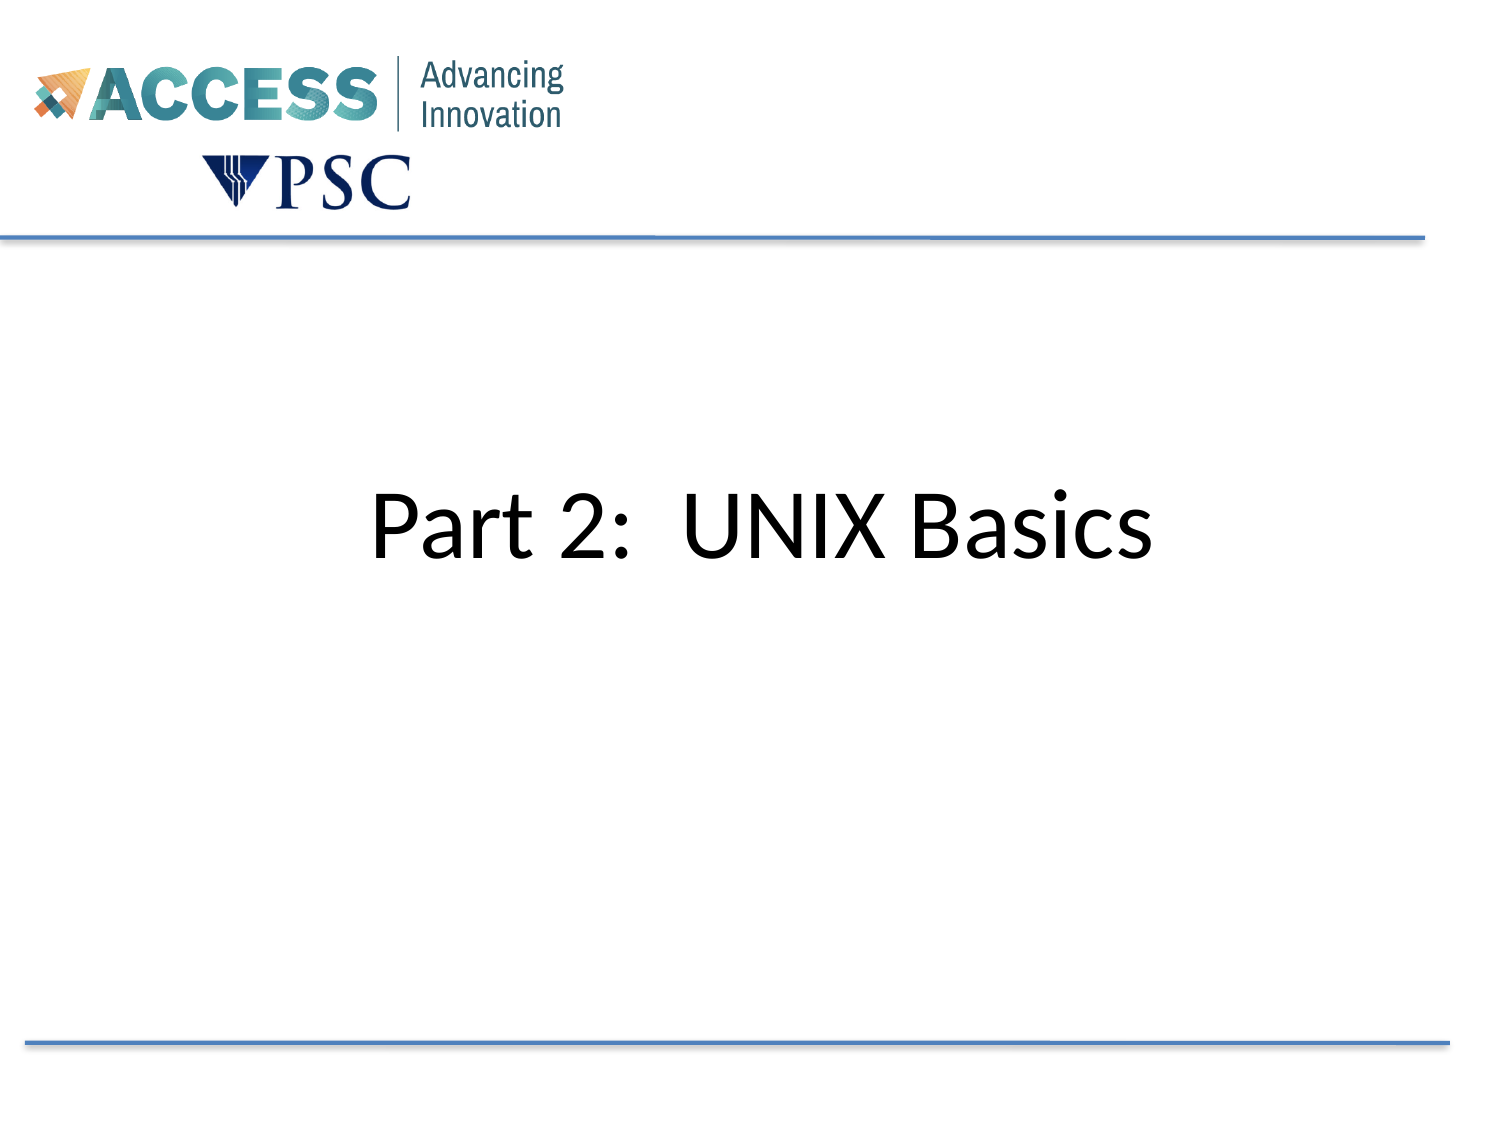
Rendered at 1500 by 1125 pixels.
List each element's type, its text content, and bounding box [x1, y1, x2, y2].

picture [24, 43, 574, 222]
title Part 2: UNIX Basics [275, 425, 1250, 613]
